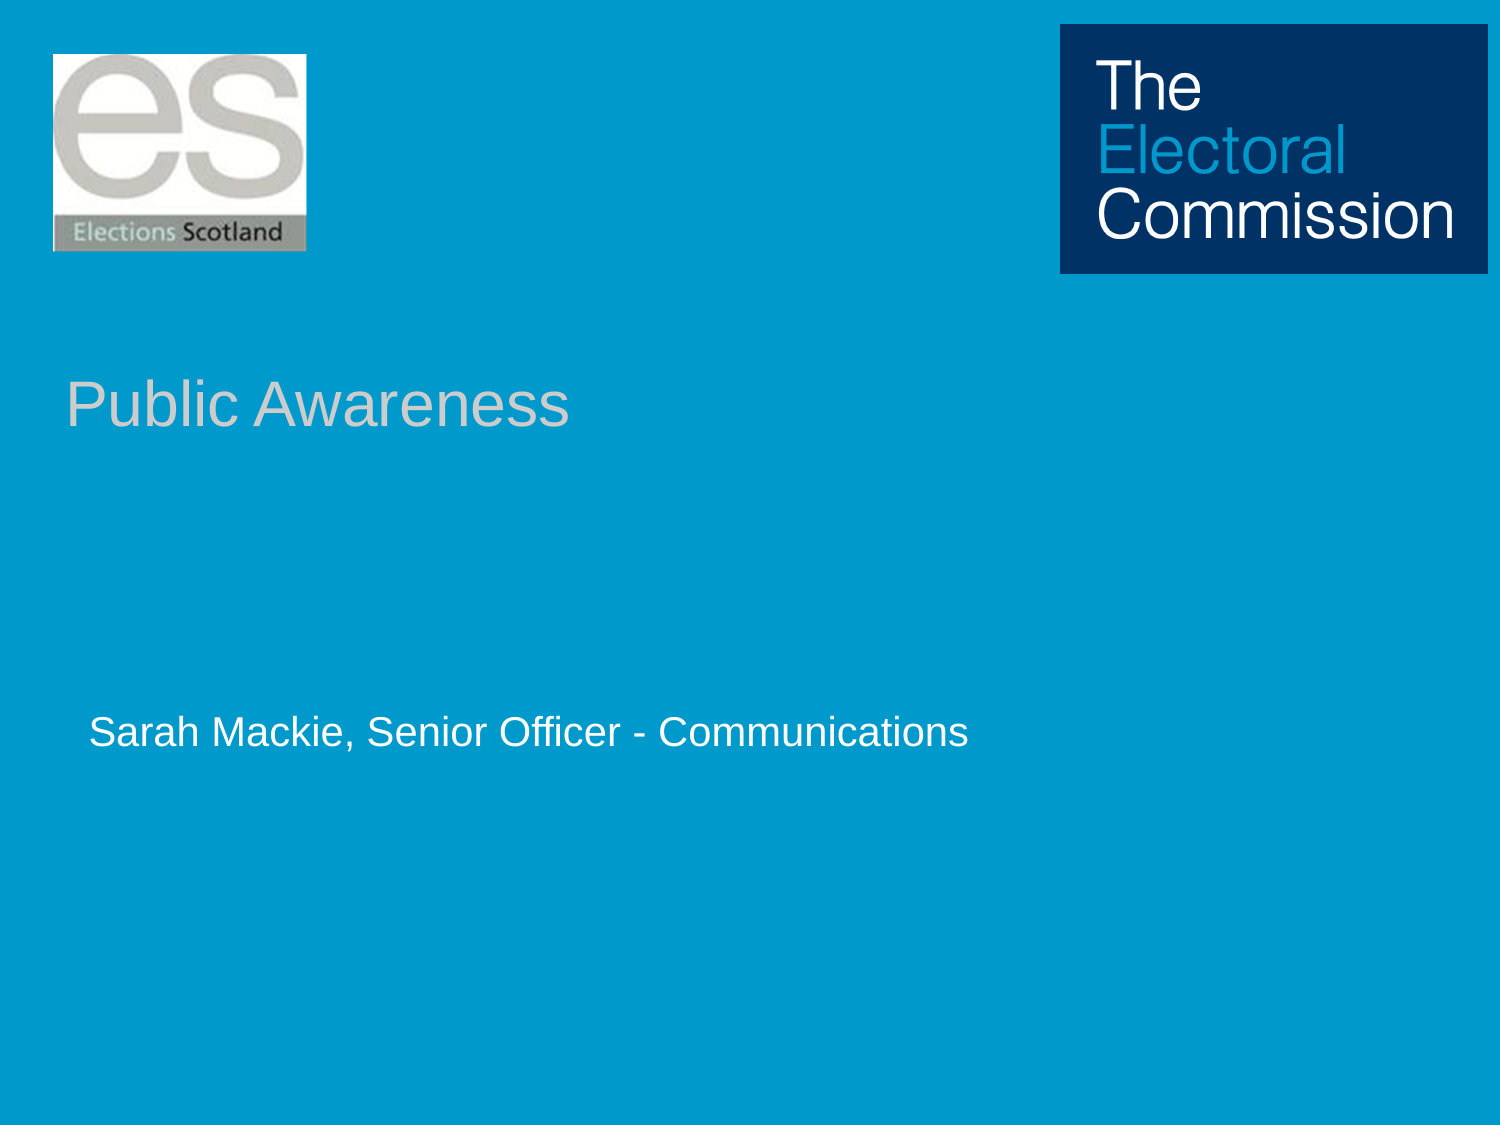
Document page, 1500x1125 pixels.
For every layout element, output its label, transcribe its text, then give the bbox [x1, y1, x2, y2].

subtitle Sarah Mackie, Senior Officer - Communications [88, 704, 1164, 925]
picture [54, 55, 306, 251]
title Public Awareness [64, 361, 1440, 625]
picture [1061, 25, 1487, 273]
